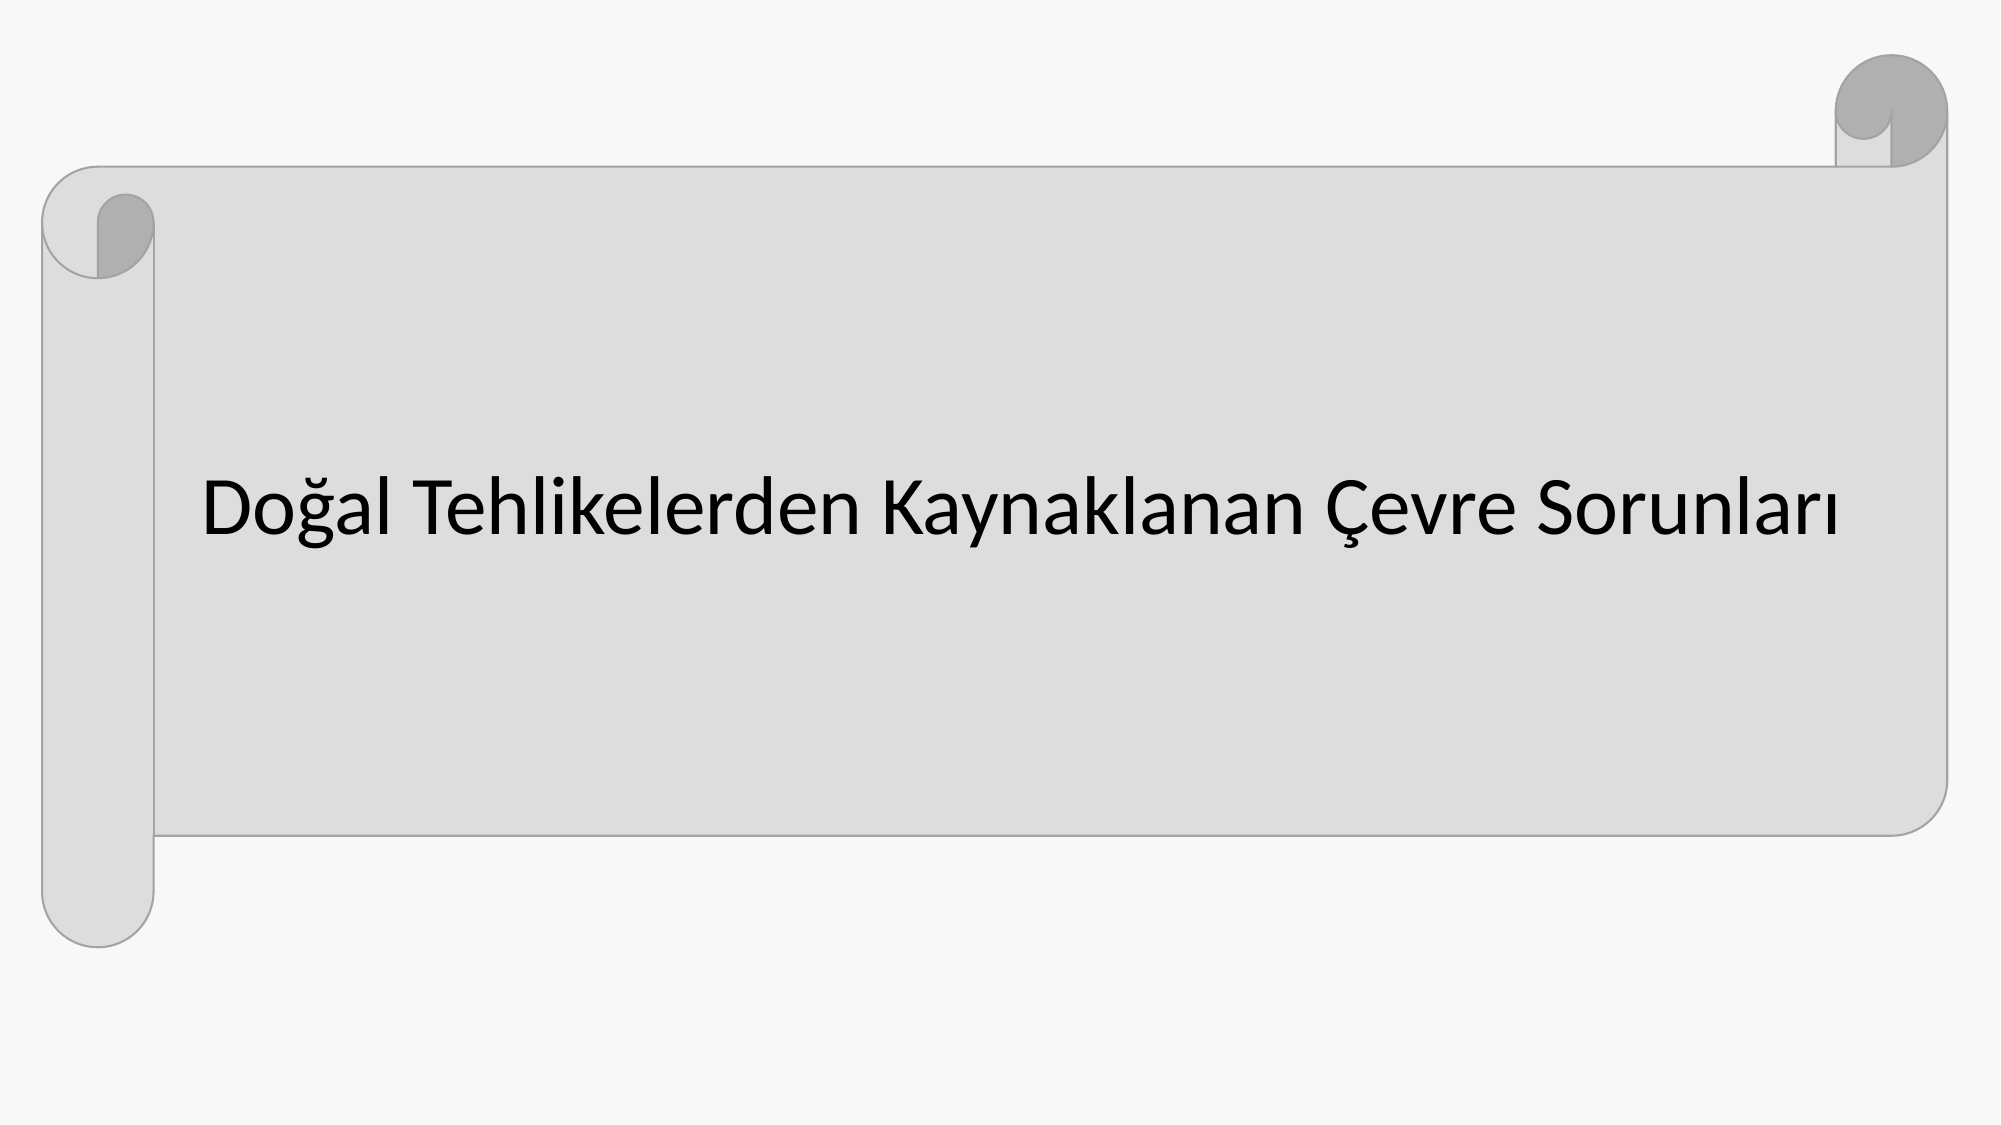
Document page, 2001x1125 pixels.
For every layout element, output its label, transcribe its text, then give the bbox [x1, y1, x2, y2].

text_box Doğal Tehlikelerden Kaynaklanan Çevre Sorunları [41, 54, 1949, 949]
